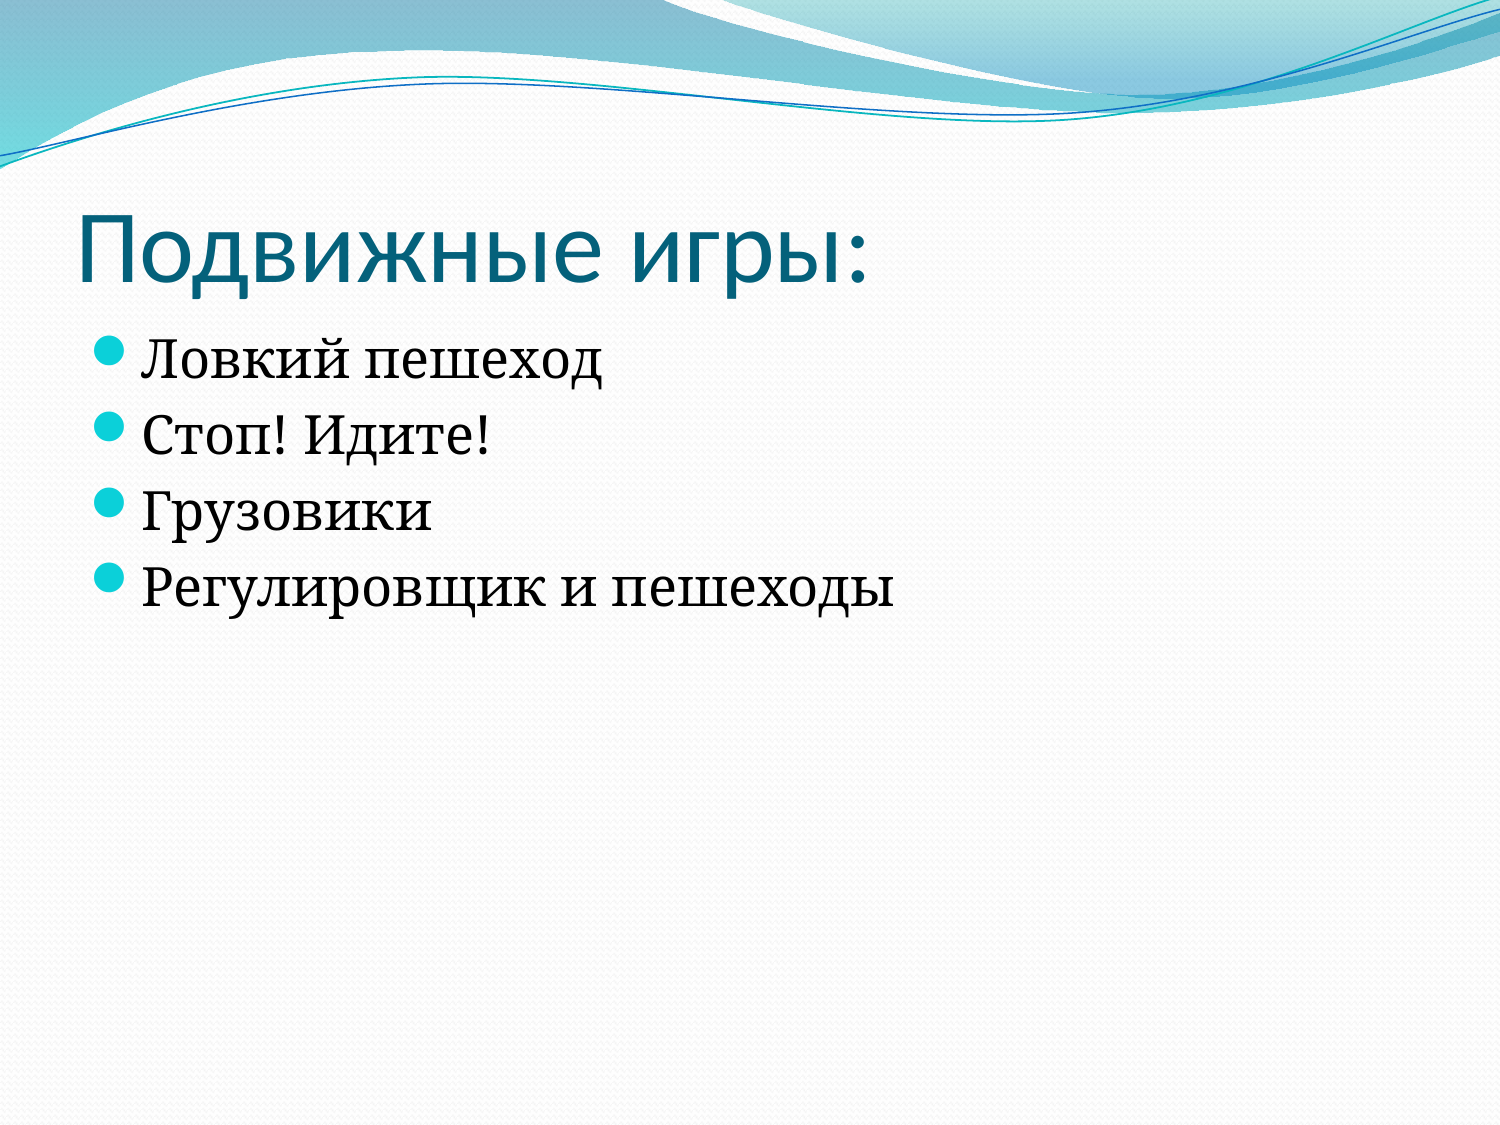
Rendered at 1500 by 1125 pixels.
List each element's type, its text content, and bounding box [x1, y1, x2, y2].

title Подвижные игры: [75, 115, 1425, 303]
list Ловкий пешеход Стоп! Идите! Грузовики Регулировщик и пешеходы [75, 317, 1425, 1038]
